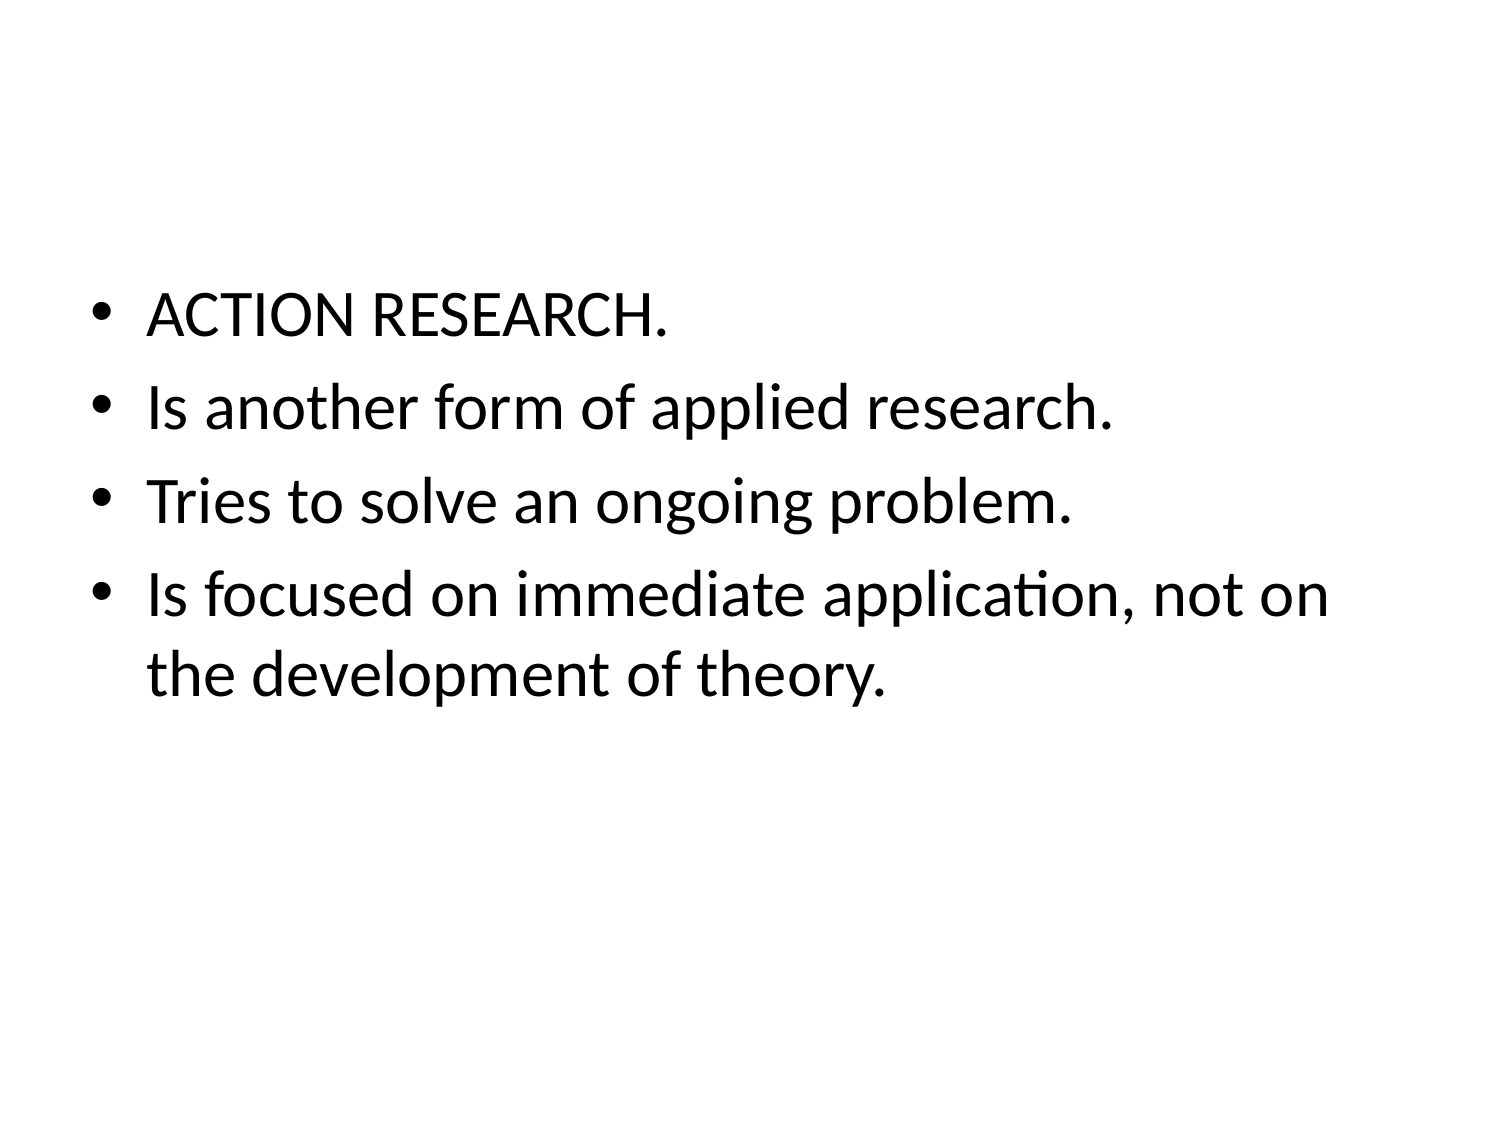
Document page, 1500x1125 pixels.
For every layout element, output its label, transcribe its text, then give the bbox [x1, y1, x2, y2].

list ACTION RESEARCH. Is another form of applied research. Tries to solve an ongoing problem. Is focused on immediate application, not on the development of theory. [74, 262, 1426, 1006]
